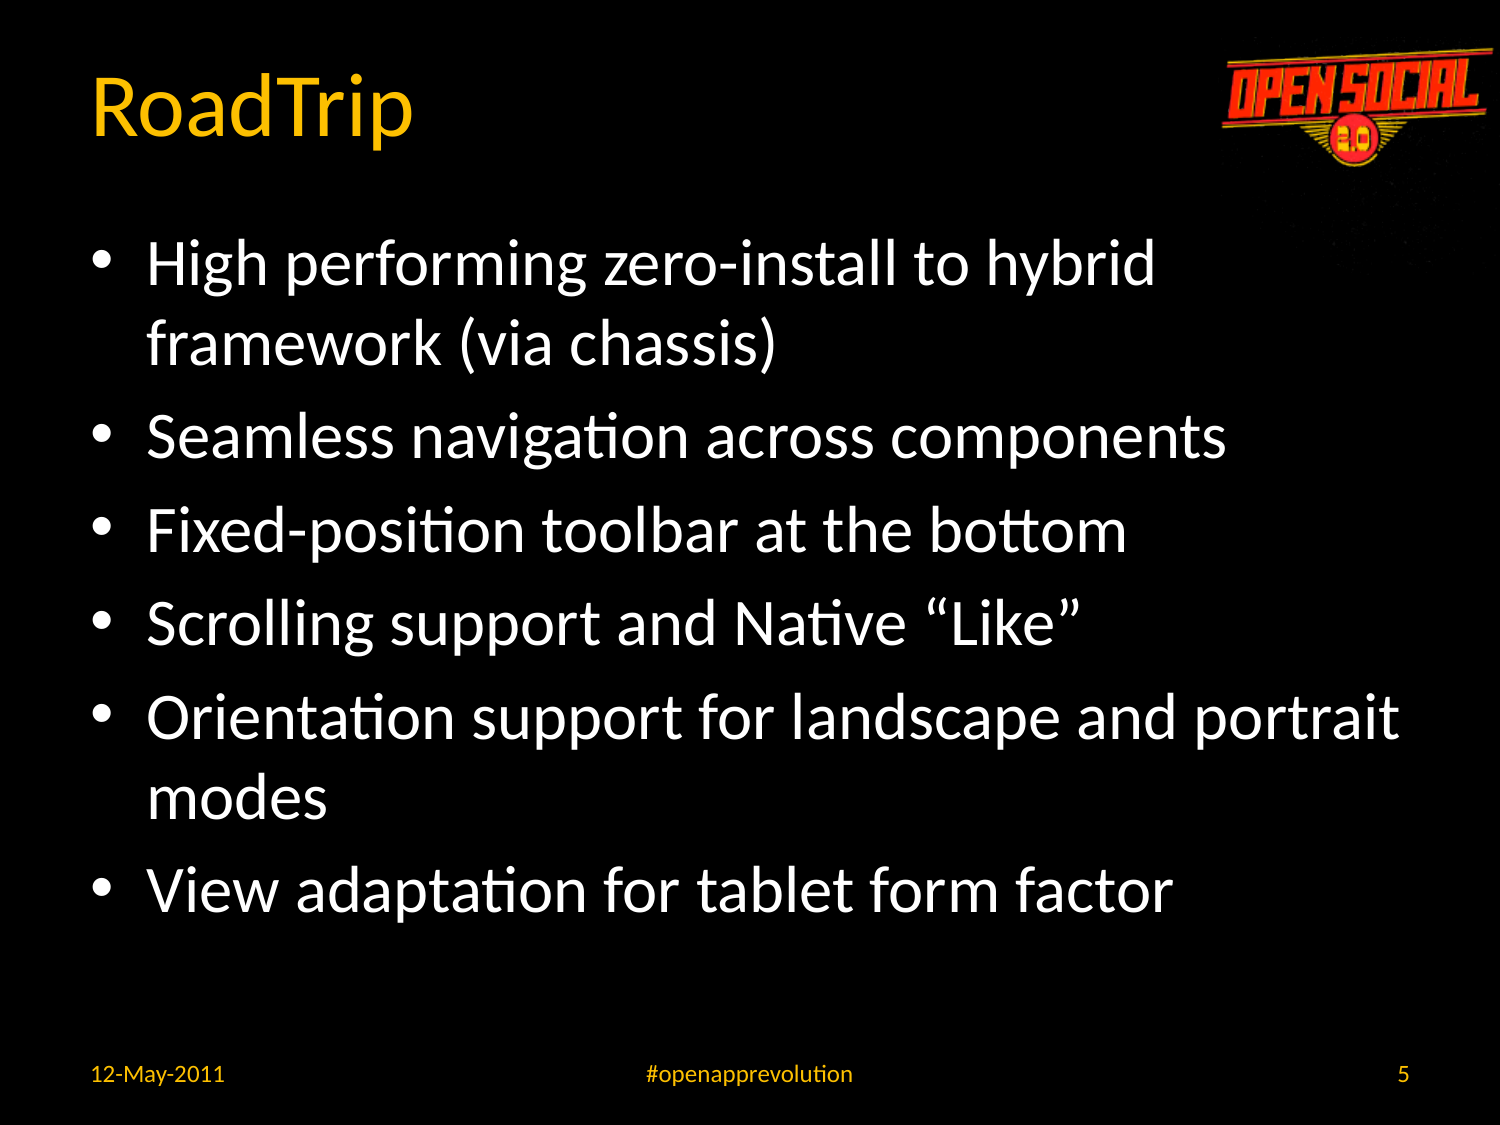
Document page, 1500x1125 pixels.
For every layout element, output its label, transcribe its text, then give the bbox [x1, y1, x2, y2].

list High performing zero-install to hybrid framework (via chassis) Seamless navigation across components Fixed-position toolbar at the bottom Scrolling support and Native “Like” Orientation support for landscape and portrait modes View adaptation for tablet form factor [75, 211, 1425, 1005]
footer #openapprevolution [512, 1042, 988, 1103]
picture [1218, 37, 1500, 275]
title RoadTrip [75, 38, 1219, 163]
slide_number 12-May-2011 [75, 1042, 425, 1103]
slide_number 5 [1074, 1042, 1425, 1103]
